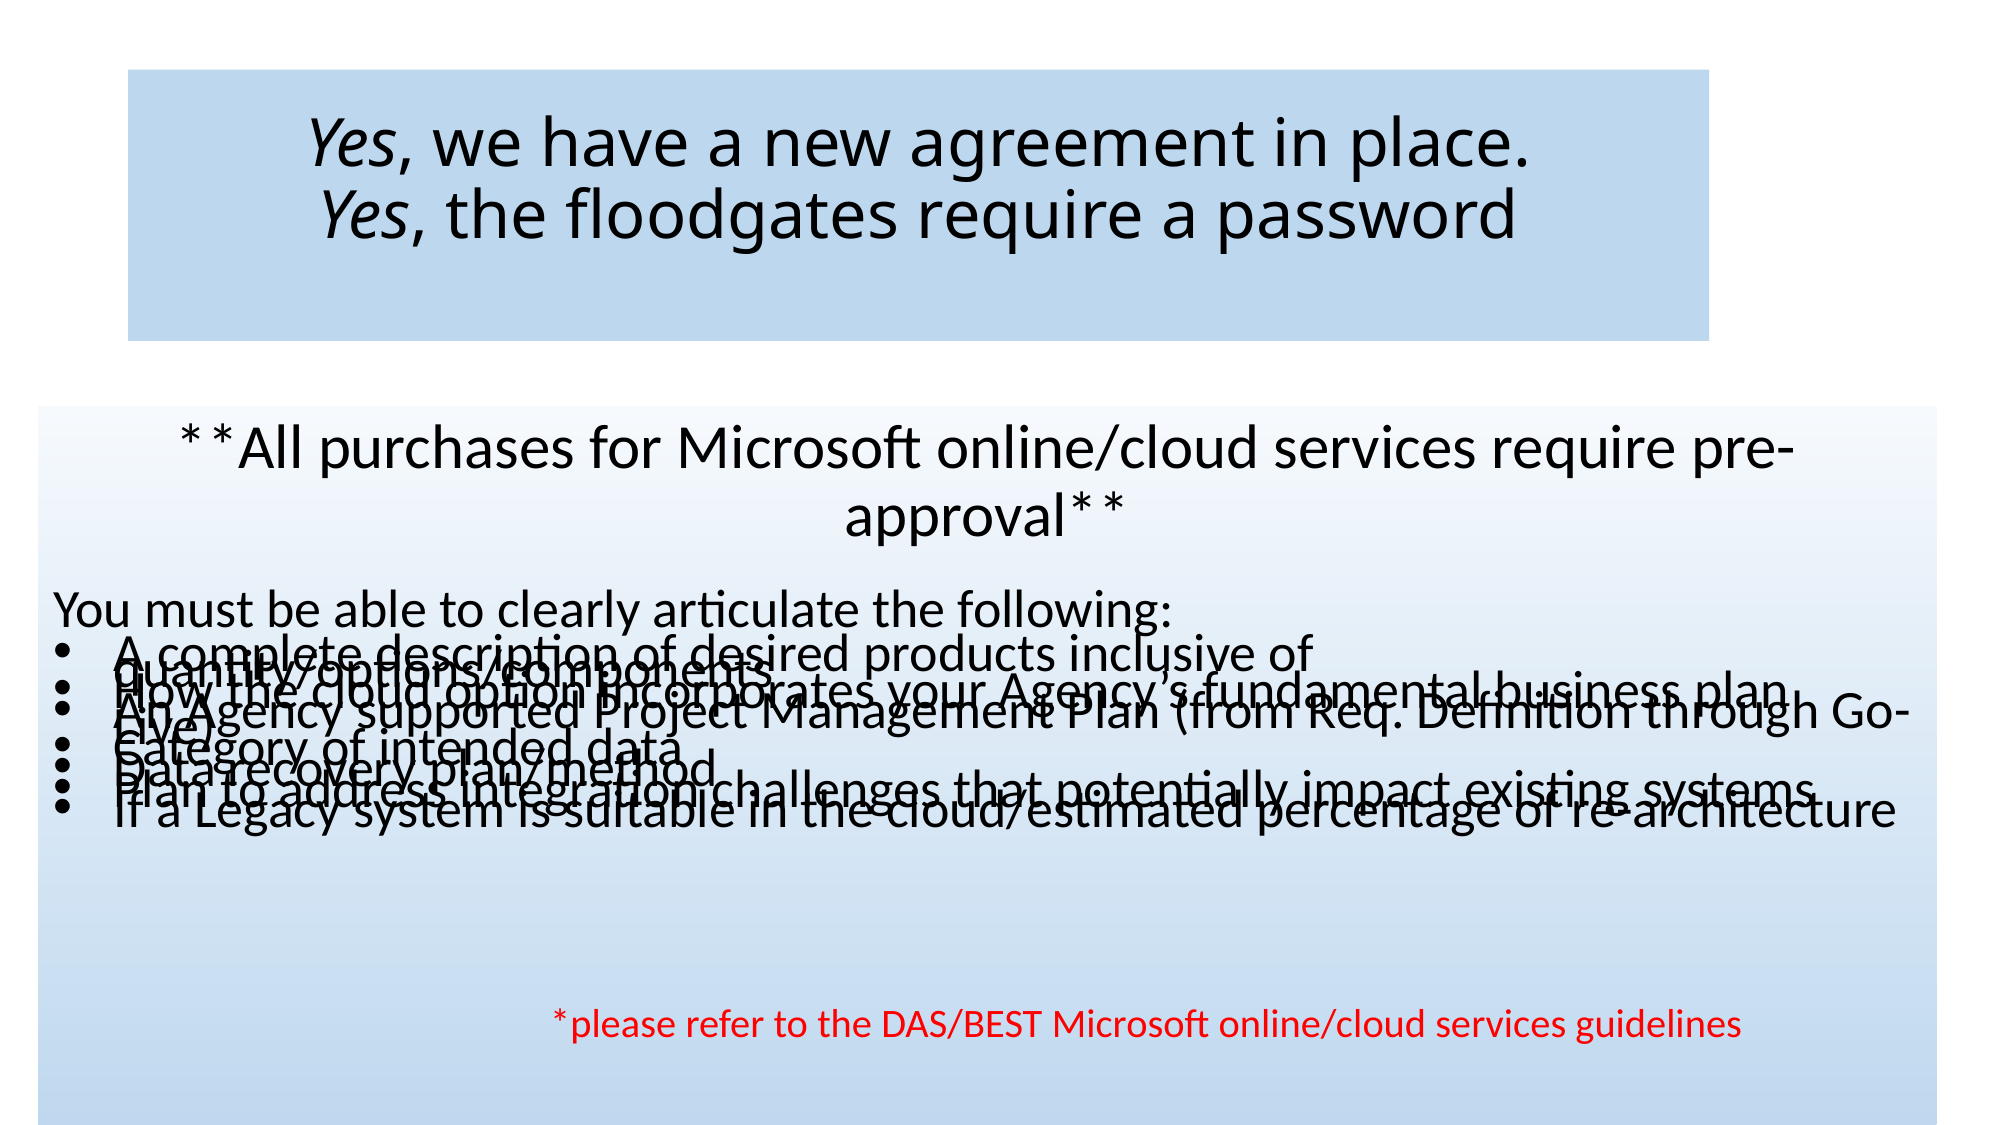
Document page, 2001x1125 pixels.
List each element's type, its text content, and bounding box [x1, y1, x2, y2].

title Yes, we have a new agreement in place. Yes, the floodgates require a password [128, 69, 1710, 341]
subtitle **All purchases for Microsoft online/cloud services require pre-approval** You must be able to clearly articulate the following: A complete description of desired products inclusive of quantity/options/components How the cloud option incorporates your Agency’s fundamental business plan An Agency supported Project Management Plan (from Req. Definition through Go-Live) Category of intended data Data recovery plan/method Plan to address integration challenges that potentially impact existing systems If a Legacy system is suitable in the cloud/estimated percentage of re-architecture *please refer to the DAS/BEST Microsoft online/cloud services guidelines [38, 406, 1937, 1125]
